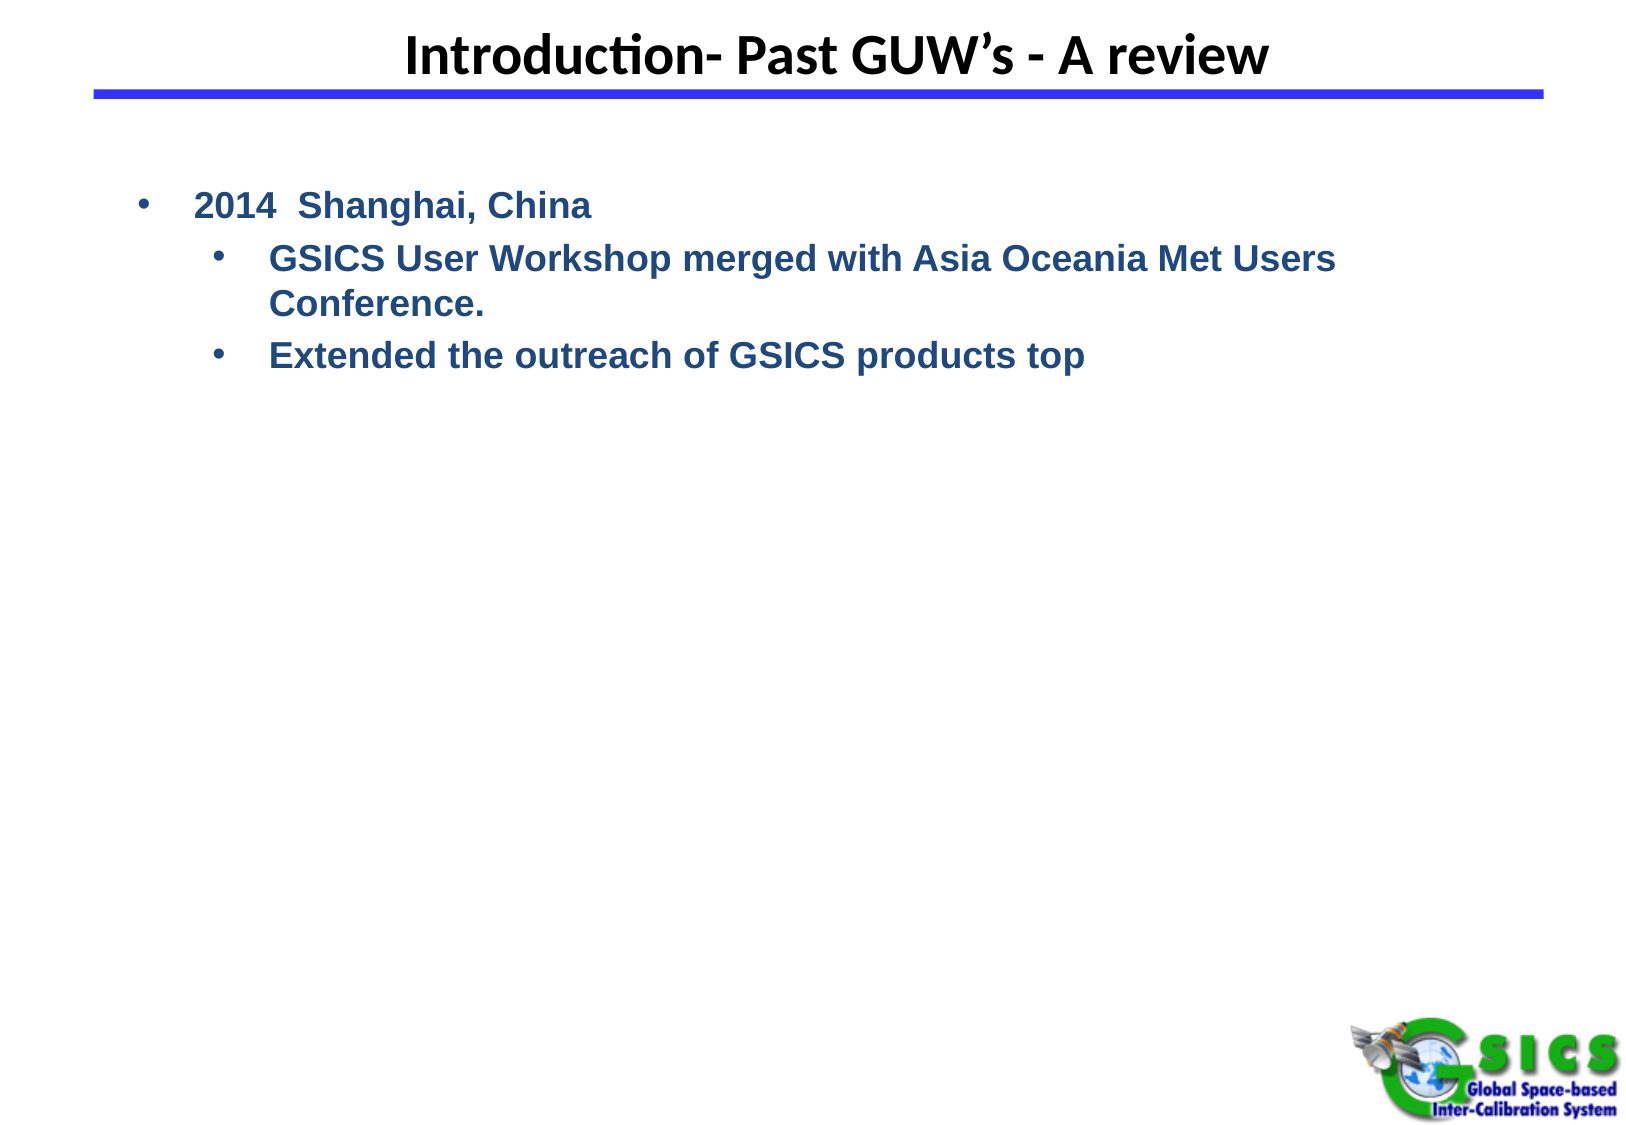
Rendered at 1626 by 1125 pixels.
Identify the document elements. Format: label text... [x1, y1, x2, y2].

text_box Introduction- Past GUW’s - A review [106, 0, 1569, 102]
text_box 2014 Shanghai, China GSICS User Workshop merged with Asia Oceania Met Users Conference. Extended the outreach of GSICS products top [122, 173, 1502, 646]
picture [1343, 1010, 1625, 1125]
